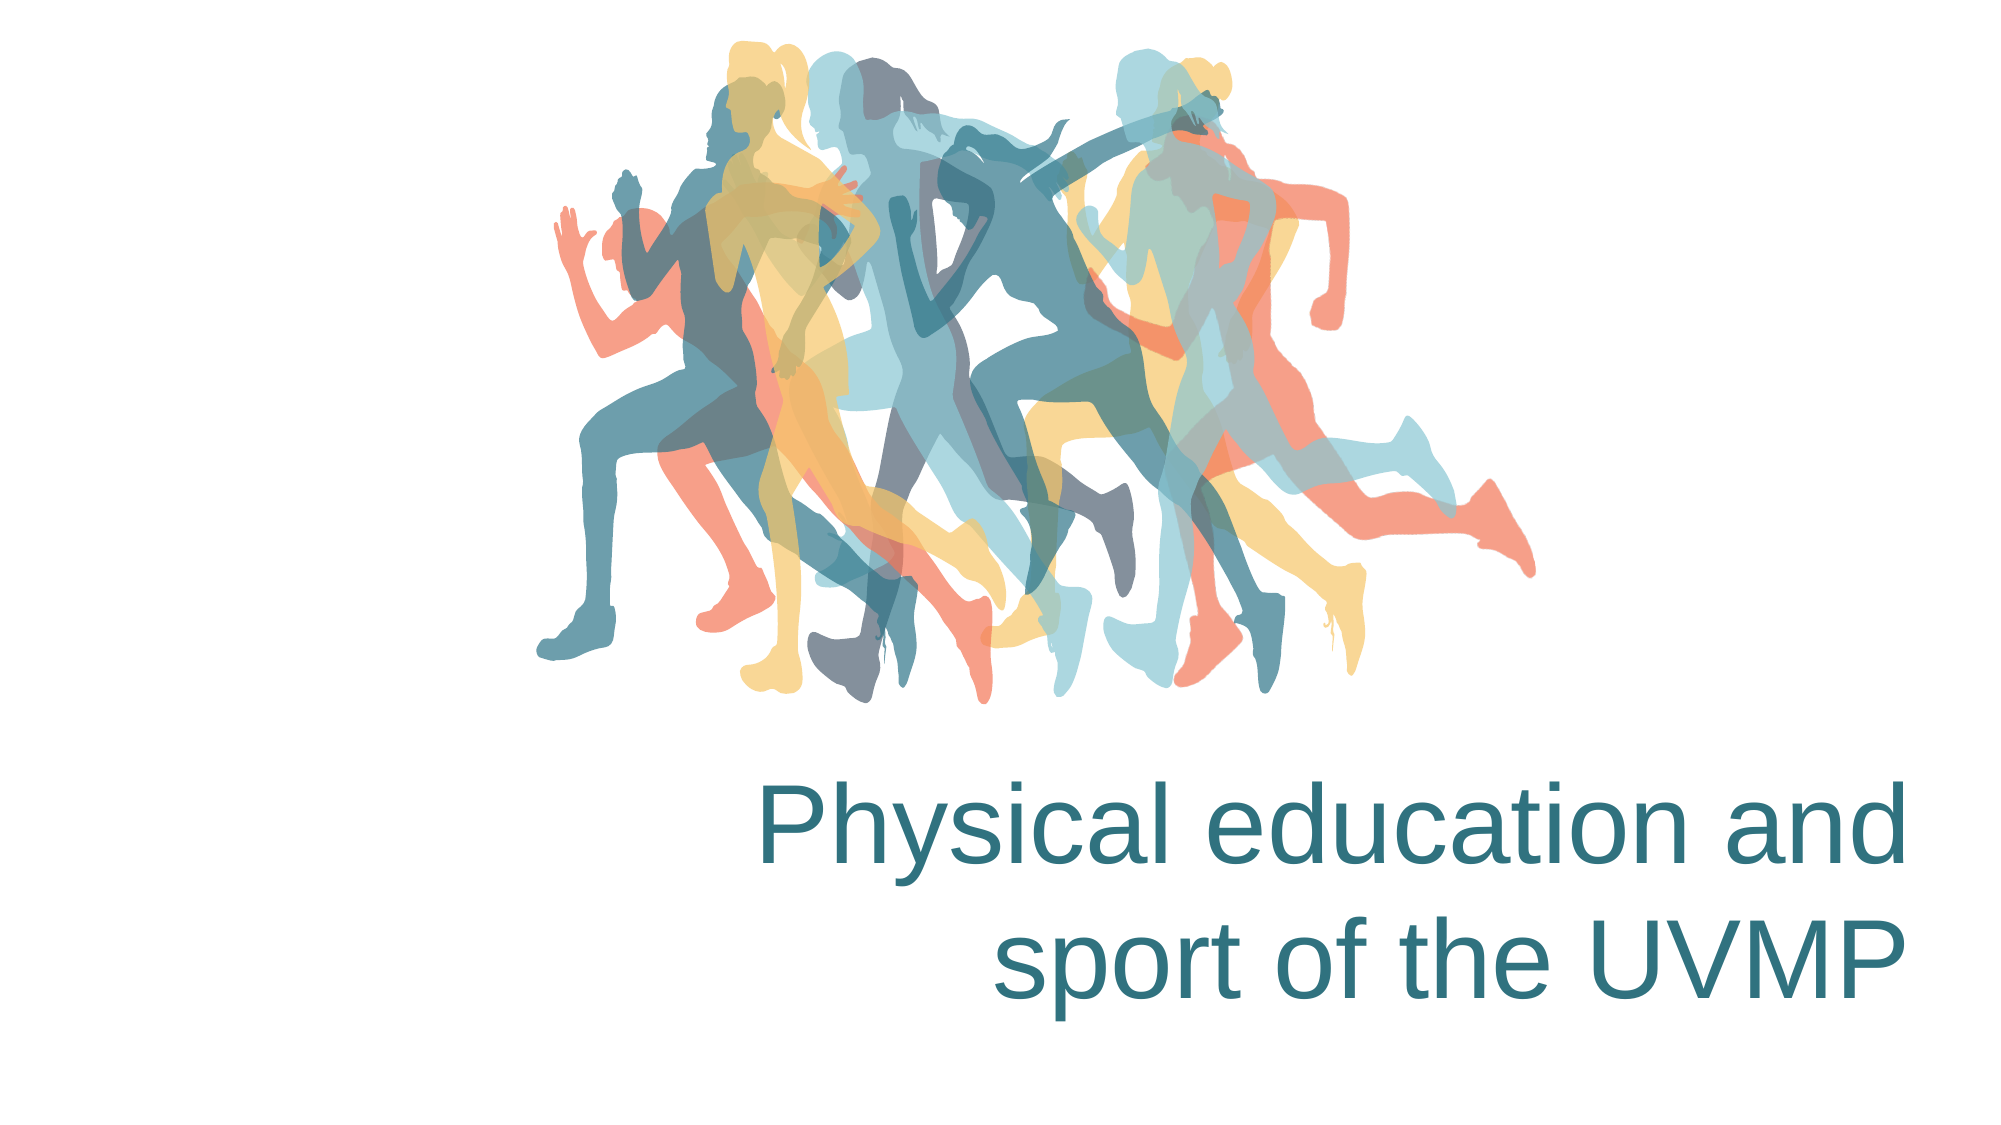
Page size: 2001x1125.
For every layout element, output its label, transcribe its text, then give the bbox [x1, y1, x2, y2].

text_box Physical education and sport of the UVMP [550, 743, 1926, 1029]
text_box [486, 31, 1498, 734]
picture [1498, 361, 1545, 631]
